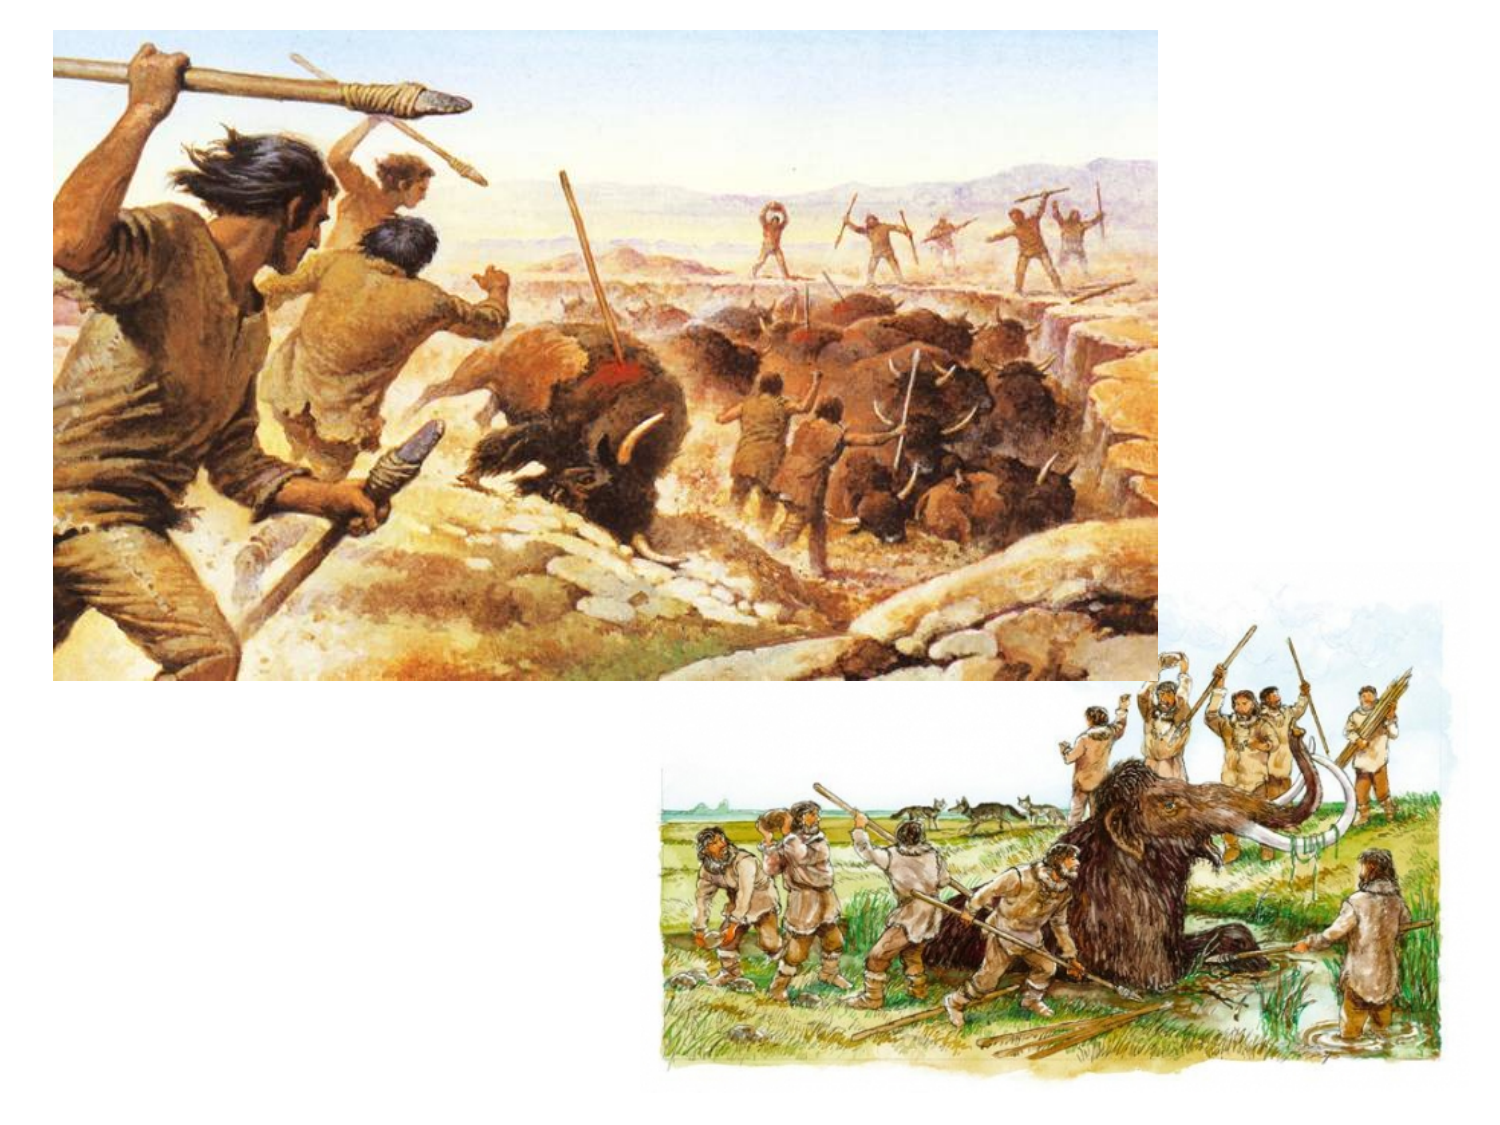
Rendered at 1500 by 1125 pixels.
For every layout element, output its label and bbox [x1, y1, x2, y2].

picture [52, 30, 1470, 1093]
